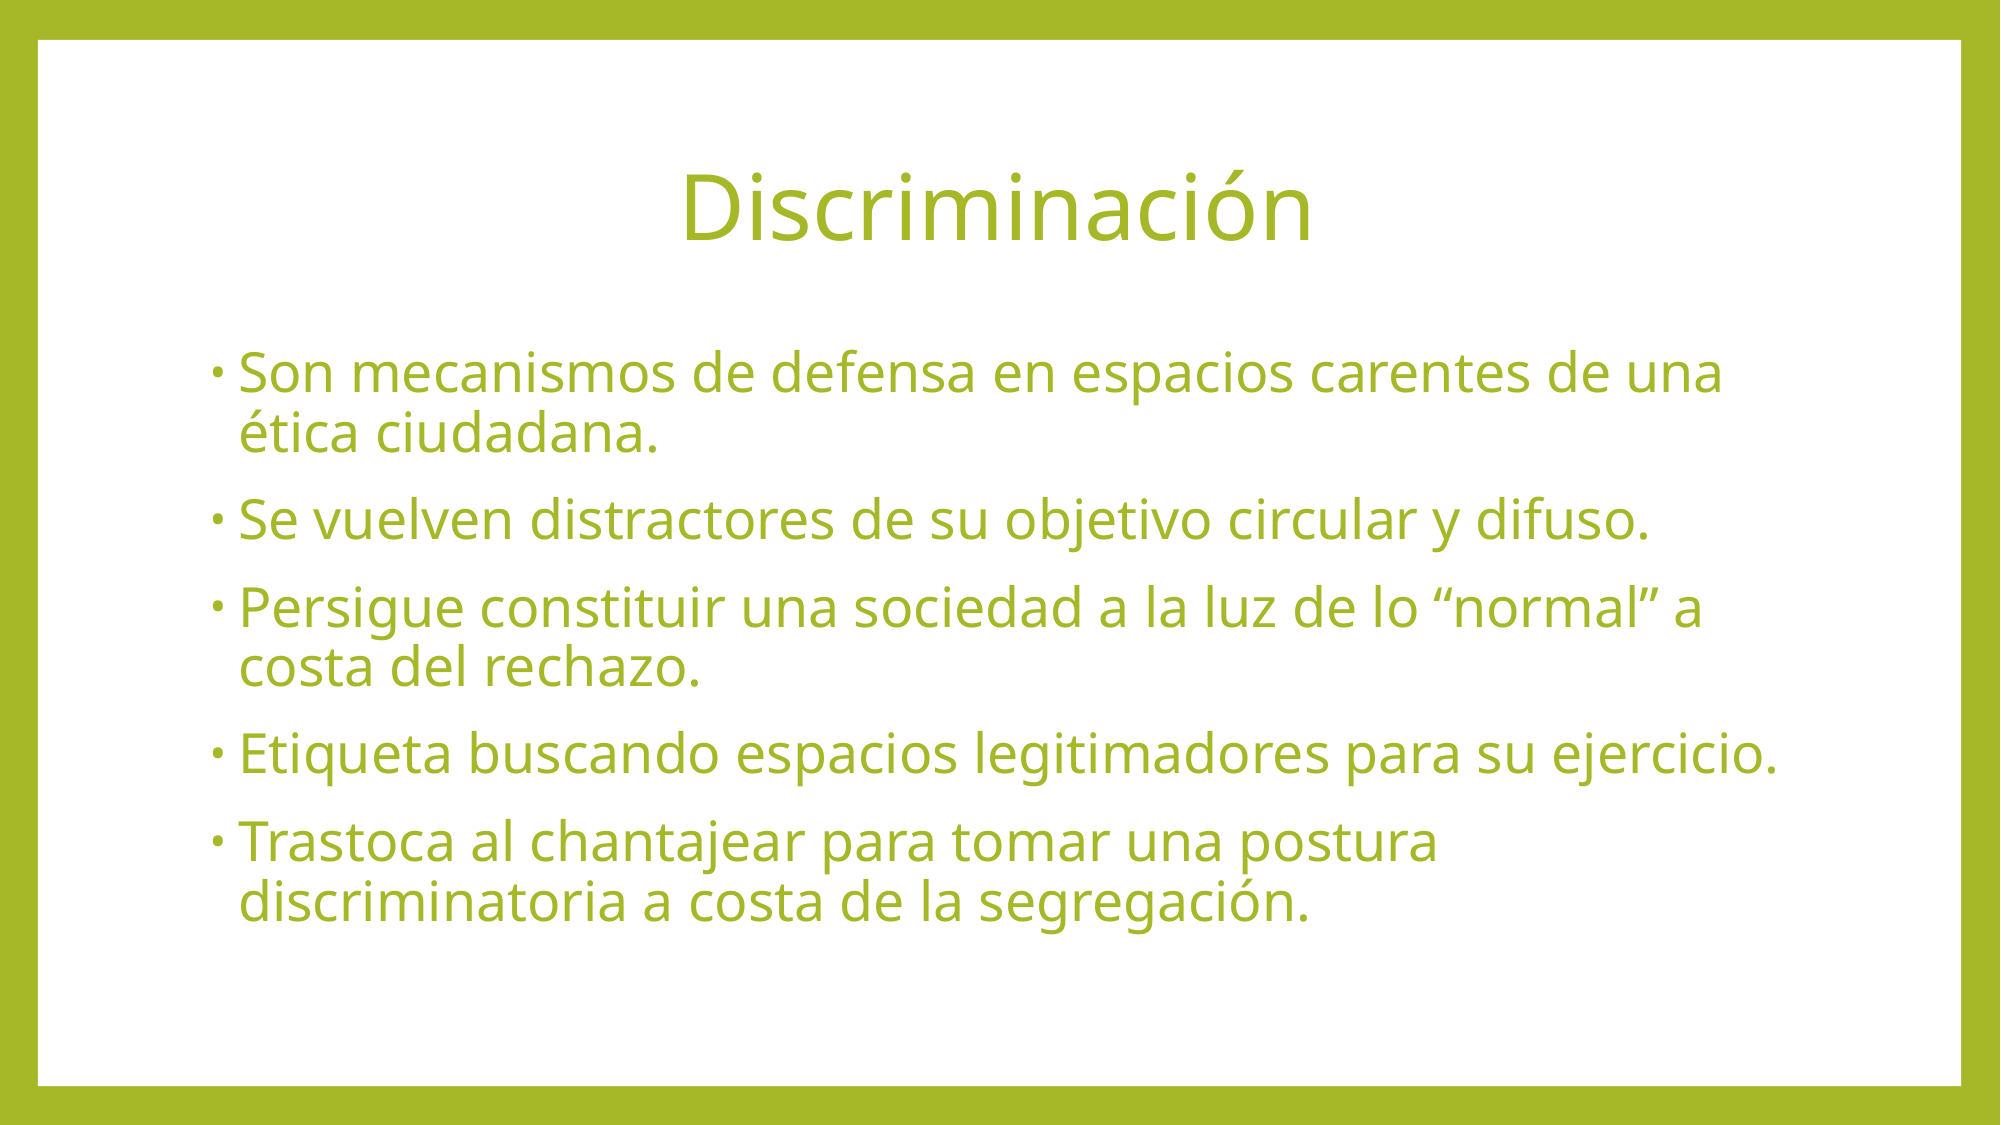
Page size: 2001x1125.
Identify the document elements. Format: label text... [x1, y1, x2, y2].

title Discriminación [187, 99, 1808, 323]
list Son mecanismos de defensa en espacios carentes de una ética ciudadana. Se vuelven distractores de su objetivo circular y difuso. Persigue constituir una sociedad a la luz de lo “normal” a costa del rechazo. Etiqueta buscando espacios legitimadores para su ejercicio. Trastoca al chantajear para tomar una postura discriminatoria a costa de la segregación. [187, 337, 1808, 1000]
